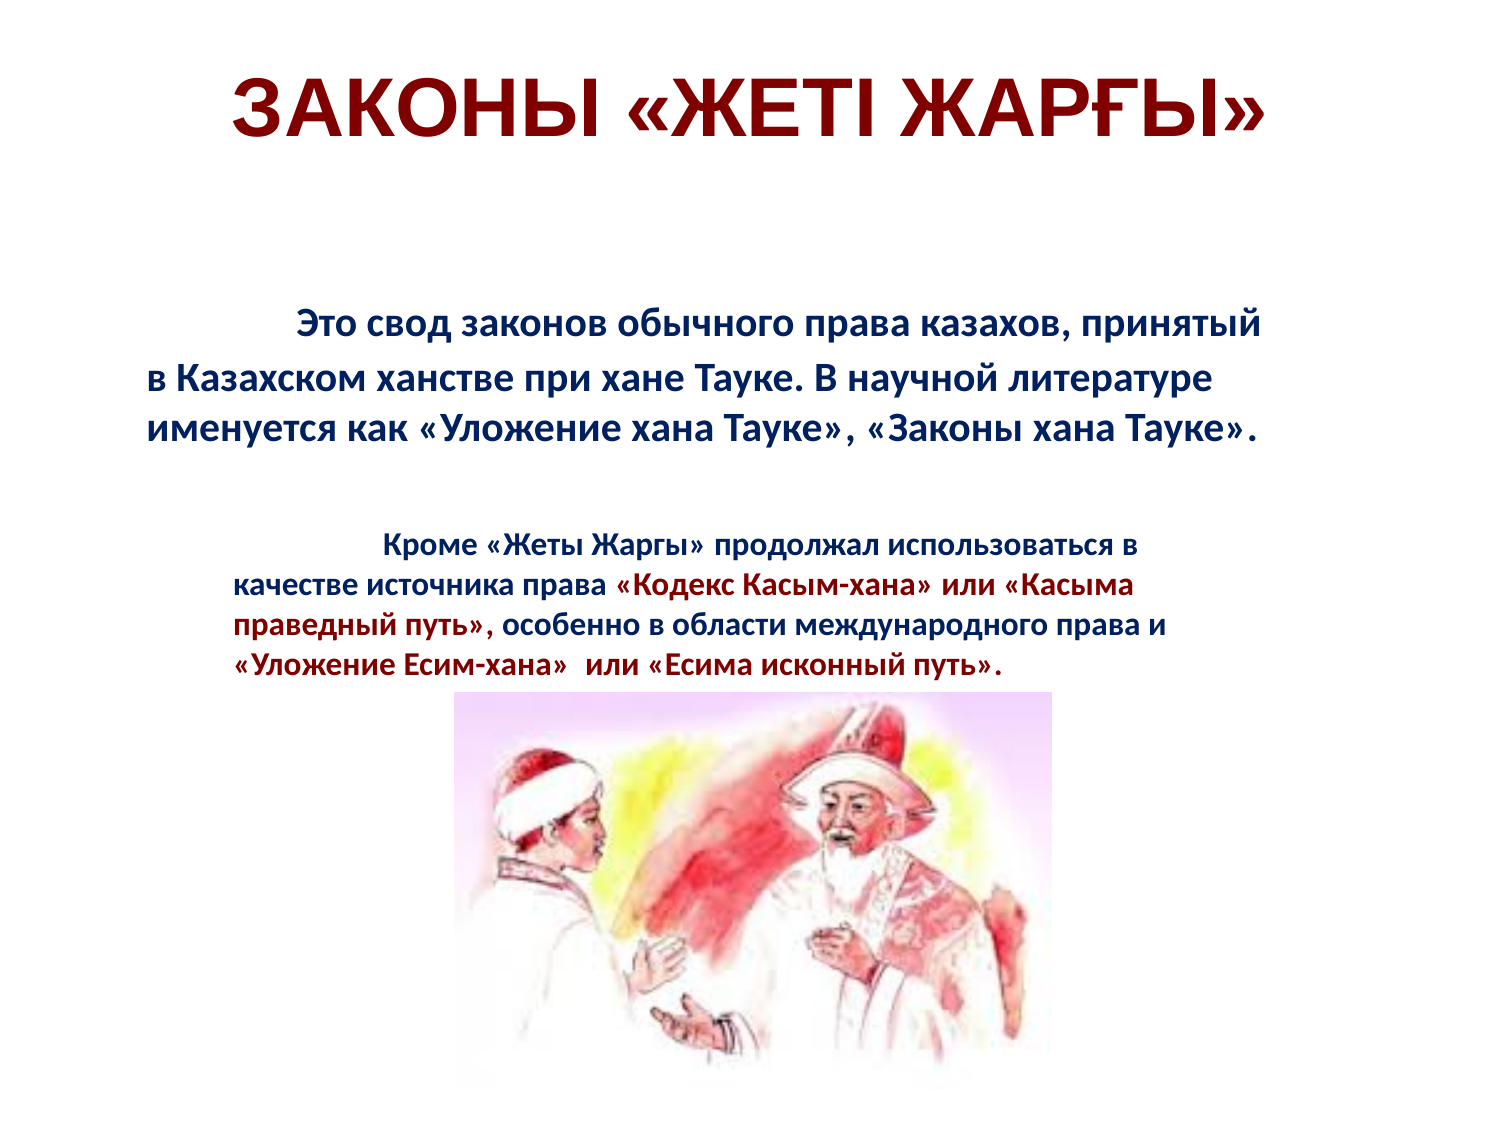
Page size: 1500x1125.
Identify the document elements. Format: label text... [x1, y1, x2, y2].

text_box Кроме «Жеты Жаргы» продолжал использоваться в качестве источника права «Кодекс Касым-хана» или «Касыма праведный путь», особенно в области международного права и «Уложение Есим-хана» или «Есима исконный путь». [218, 515, 1223, 690]
picture [454, 692, 1052, 1091]
list Это свод законов обычного права казахов, принятый в Казахском ханстве при хане Тауке. В научной литературе именуется как «Уложение хана Тауке», «Законы хана Тауке». [75, 262, 1425, 480]
title ЗАКОНЫ «ЖЕТІ ЖАРҒЫ» [0, 45, 1500, 161]
